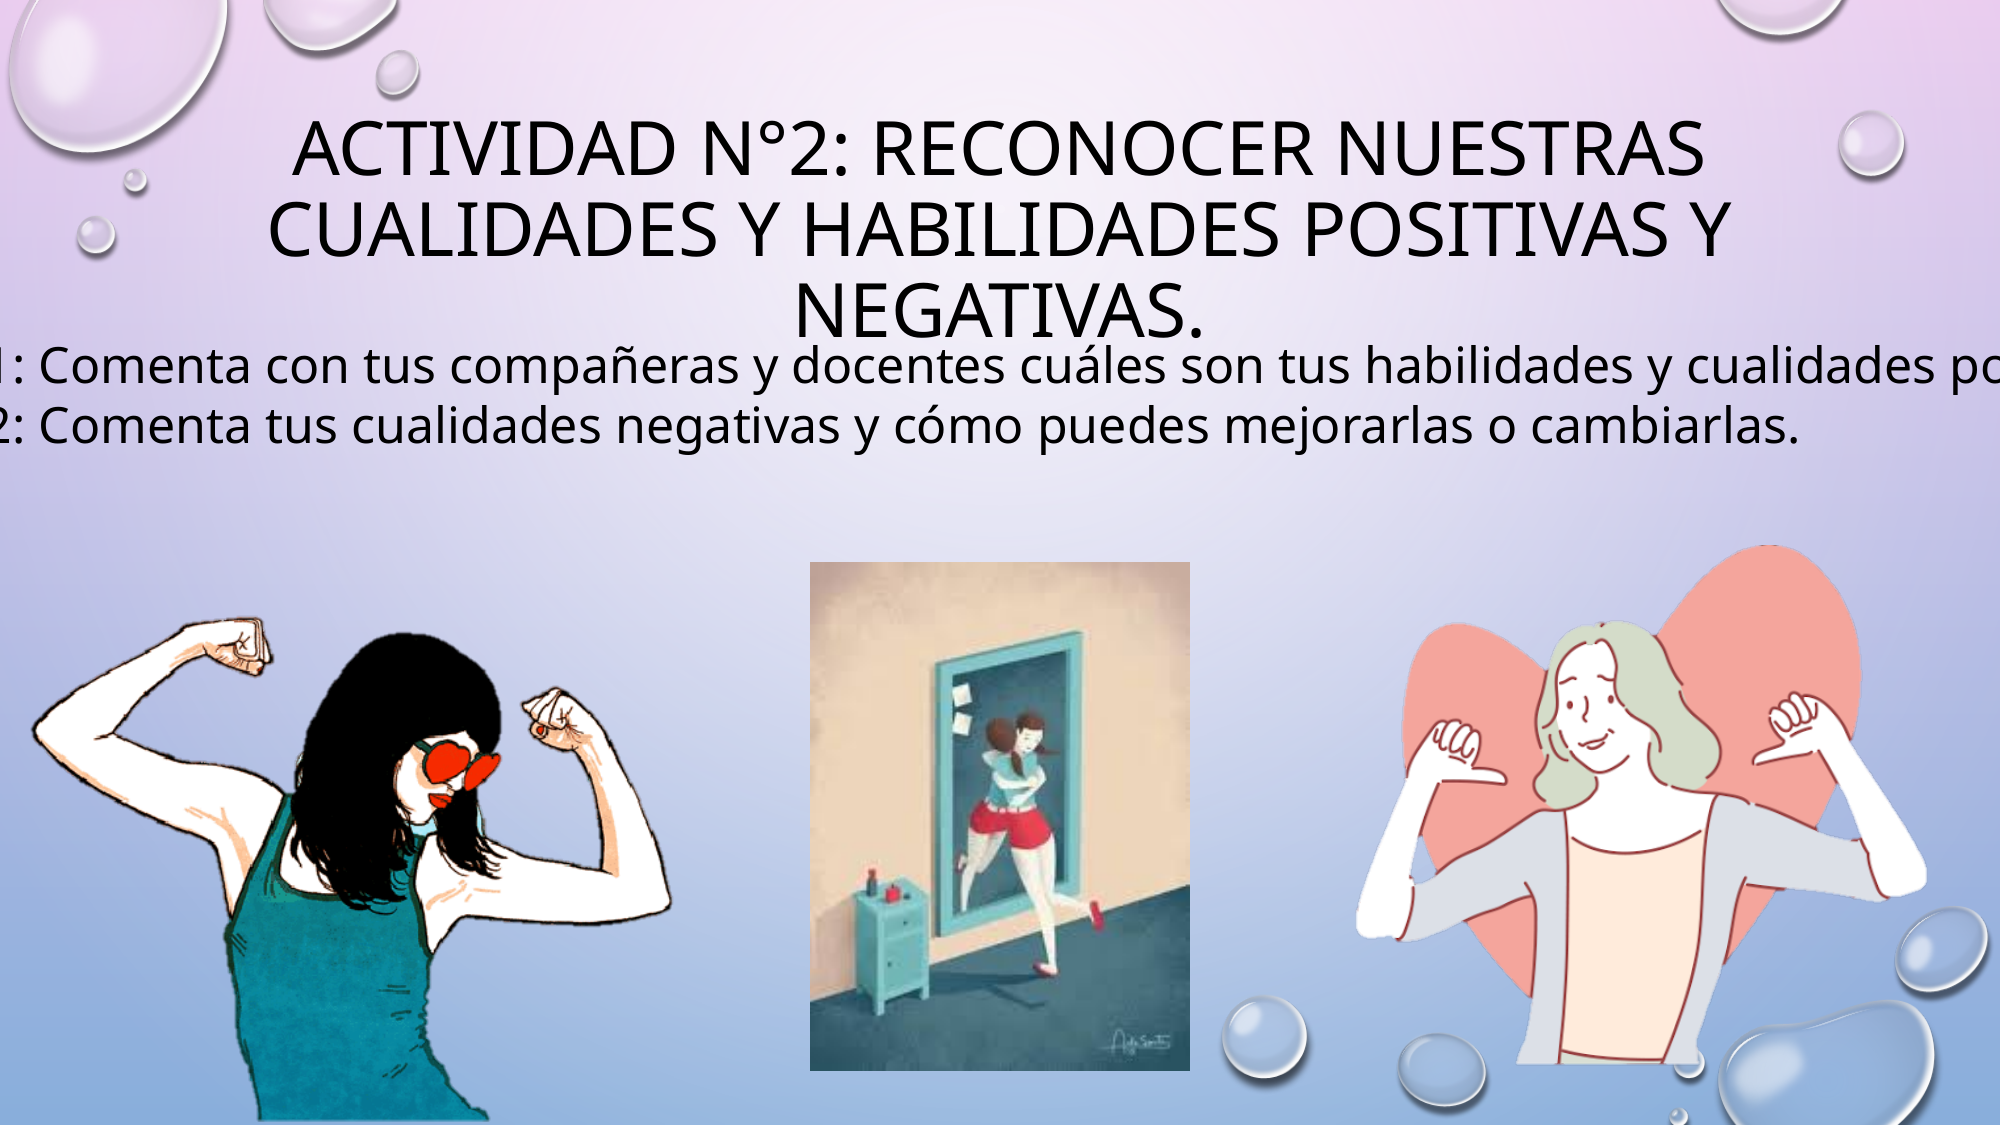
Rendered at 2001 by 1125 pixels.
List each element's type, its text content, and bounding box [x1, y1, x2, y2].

picture [0, 462, 2000, 1125]
text_box Paso 1: Comenta con tus compañeras y docentes cuáles son tus habilidades y cualidades positivas. Paso 2: Comenta tus cualidades negativas y cómo puedes mejorarlas o cambiarlas. [0, 326, 2000, 462]
picture [0, 0, 2000, 326]
title Actividad N°2: Reconocer nuestras cualidades y habilidades positivas y negativas. [149, 101, 1851, 326]
